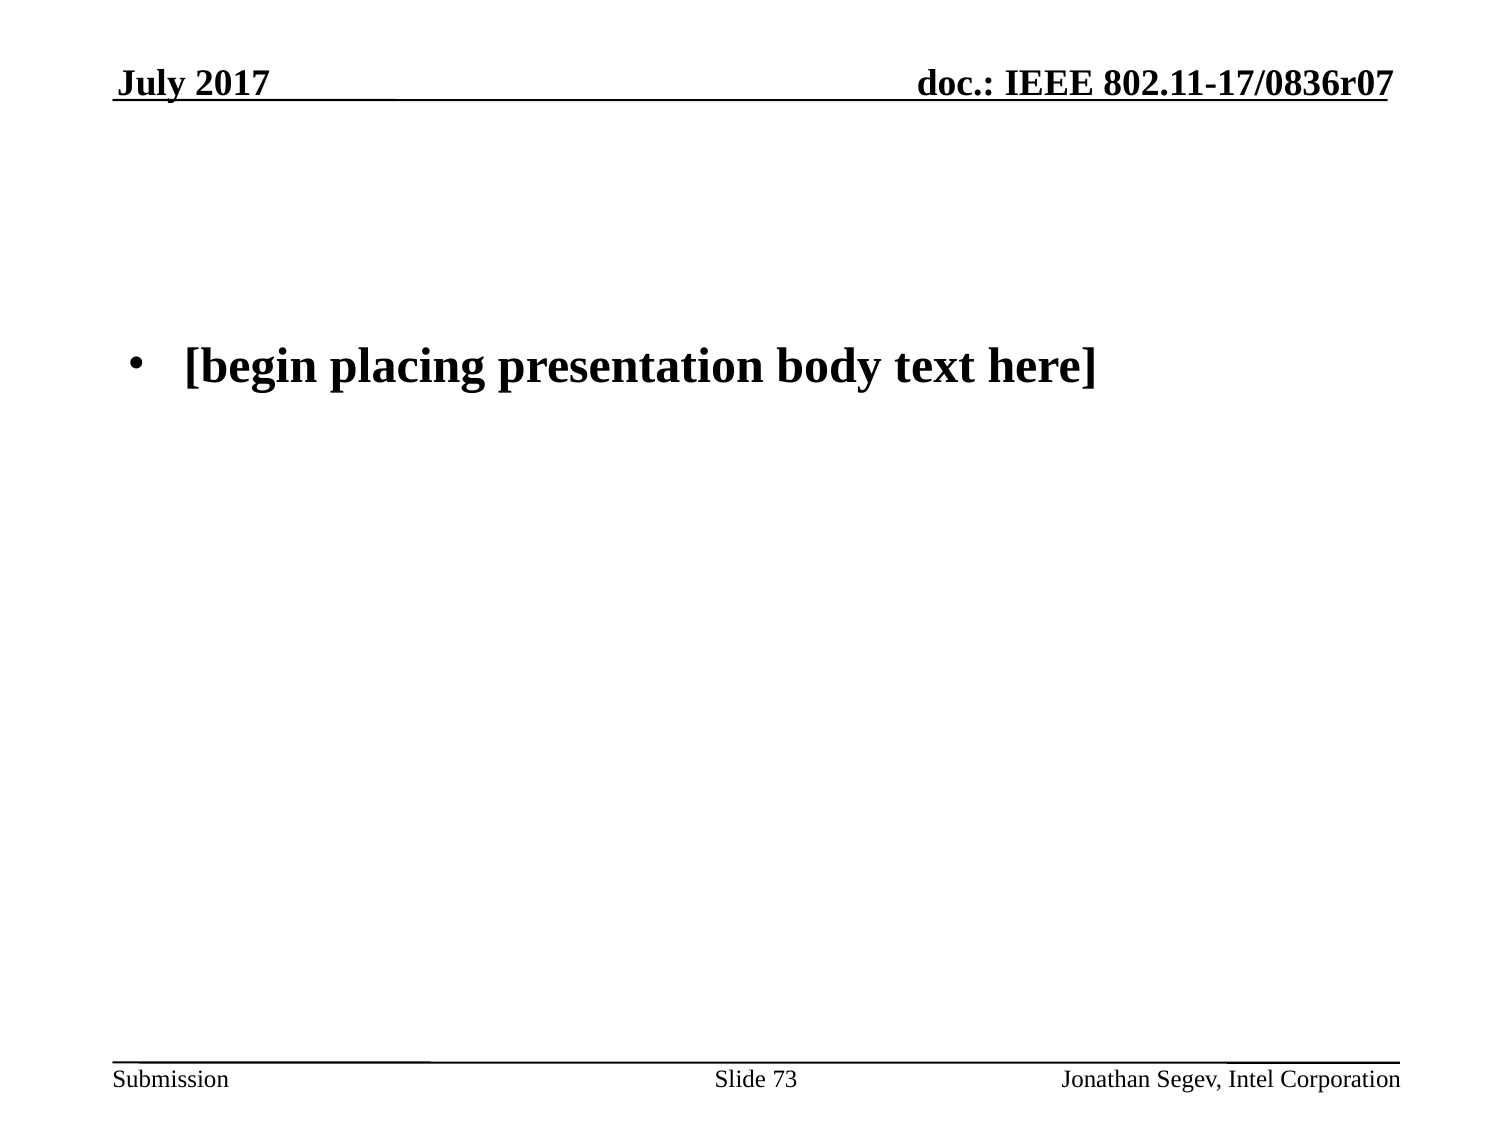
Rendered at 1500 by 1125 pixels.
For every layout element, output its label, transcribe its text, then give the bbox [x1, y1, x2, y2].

slide_number Slide 73 [712, 1061, 800, 1123]
footer Jonathan Segev, Intel Corporation [1031, 1061, 1402, 1093]
list [begin placing presentation body text here] [112, 324, 1388, 1001]
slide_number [116, 58, 507, 104]
